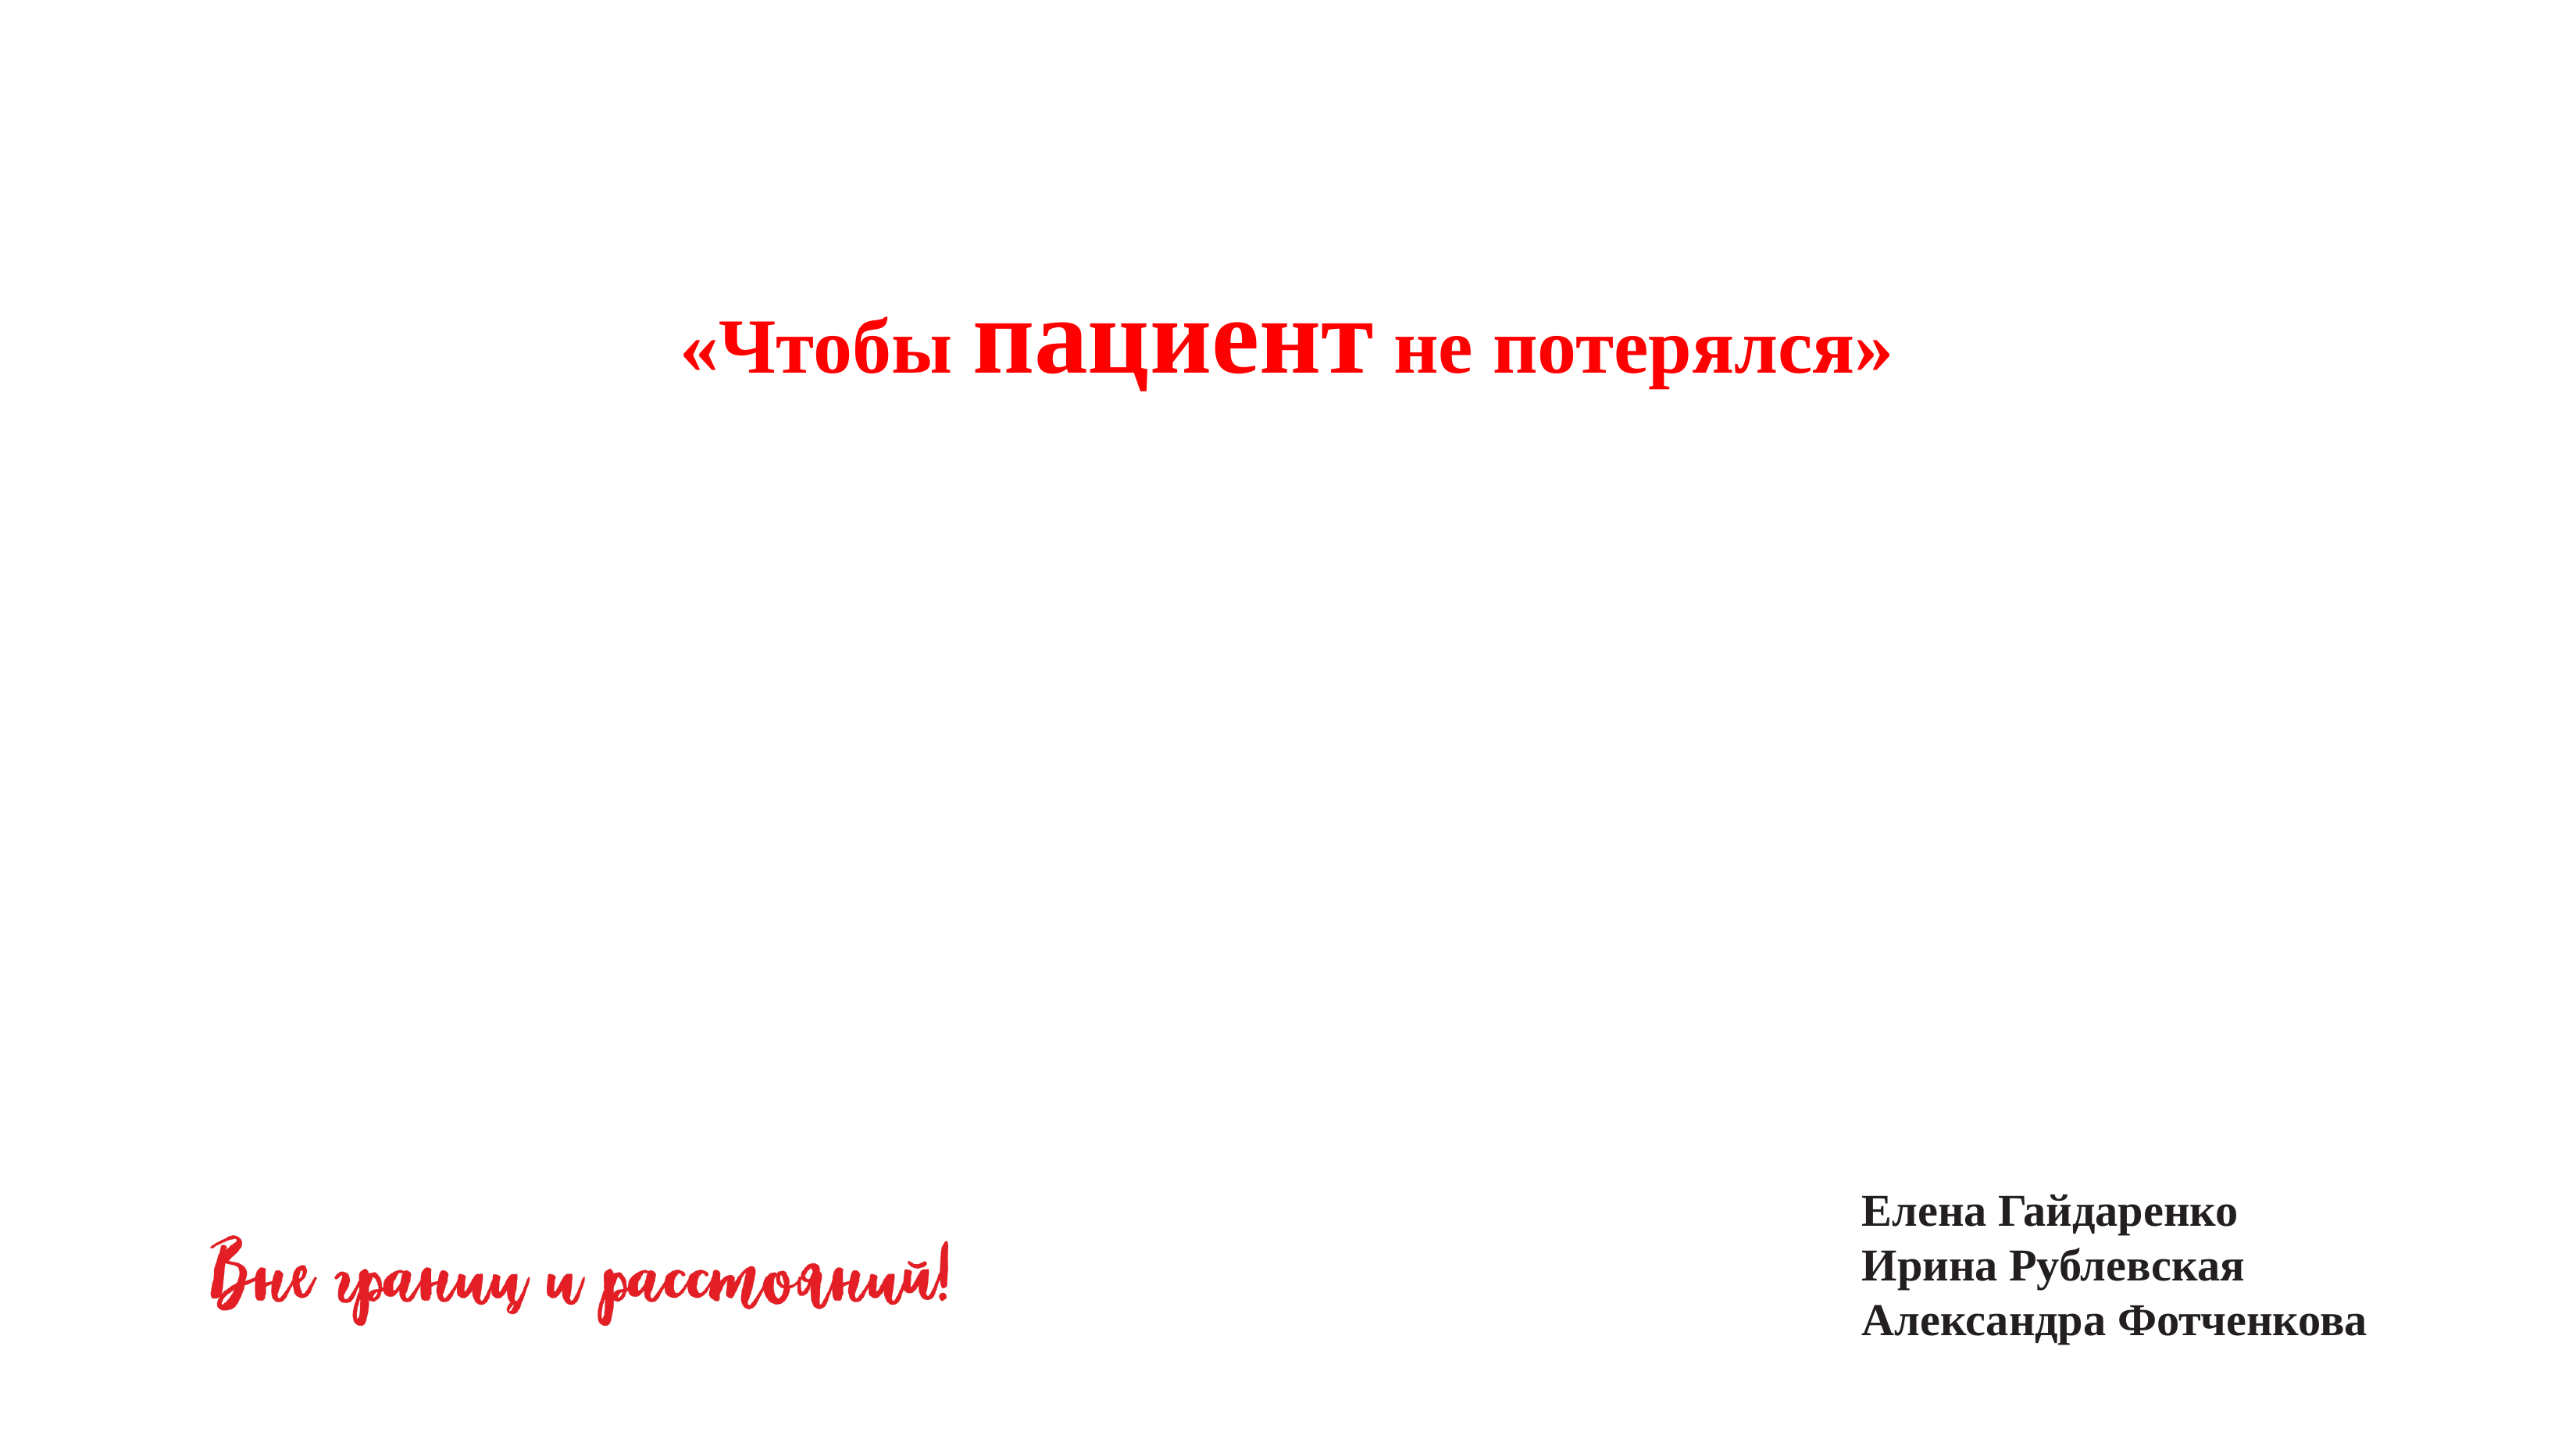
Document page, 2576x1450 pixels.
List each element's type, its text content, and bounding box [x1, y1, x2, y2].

picture [210, 1235, 948, 1326]
text_box «Чтобы пациент не потерялся» [17, 241, 2556, 395]
text_box Елена Гайдаренко Ирина Рублевская Александра Фотченкова [1848, 1174, 2556, 1450]
